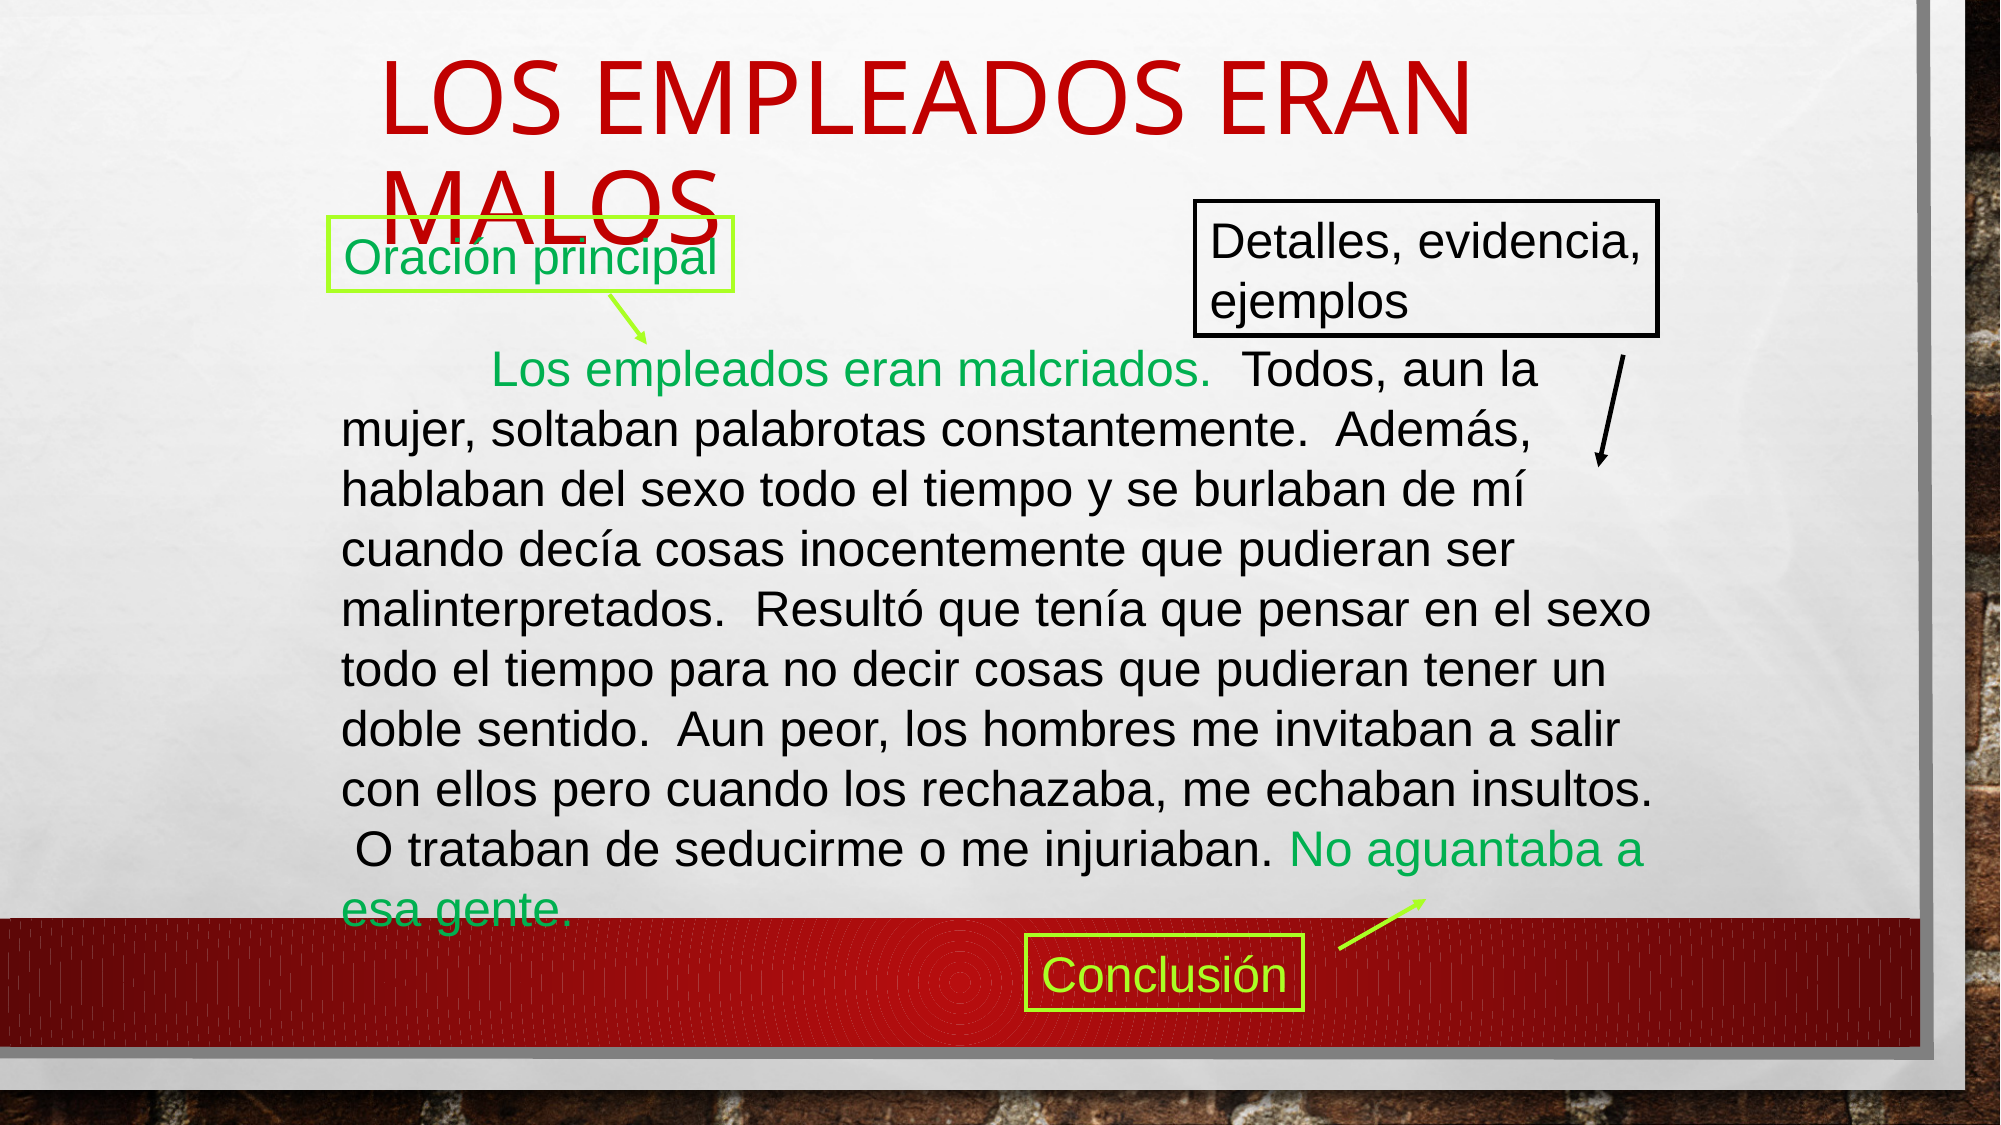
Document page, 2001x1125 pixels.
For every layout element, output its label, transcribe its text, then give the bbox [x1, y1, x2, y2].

text_box Oración principal [328, 216, 734, 292]
text_box Conclusión [1026, 934, 1303, 1010]
text_box [609, 294, 647, 345]
text_box [1594, 354, 1624, 468]
picture [0, 0, 2000, 1125]
text_box [1338, 899, 1427, 950]
text_box Los empleados eran malcriados. Todos, aun la mujer, soltaban palabrotas constantemente. Además, hablaban del sexo todo el tiempo y se burlaban de mí cuando decía cosas inocentemente que pudieran ser malinterpretados. Resultó que tenía que pensar en el sexo todo el tiempo para no decir cosas que pudieran tener un doble sentido. Aun peor, los hombres me invitaban a salir con ellos pero cuando los rechazaba, me echaban insultos. O trataban de seducirme o me injuriaban. No aguantaba a esa gente. [325, 329, 1675, 1064]
title Los Empleados Eran Malos [362, 0, 1638, 313]
text_box Detalles, evidencia, ejemplos [1194, 200, 1658, 336]
